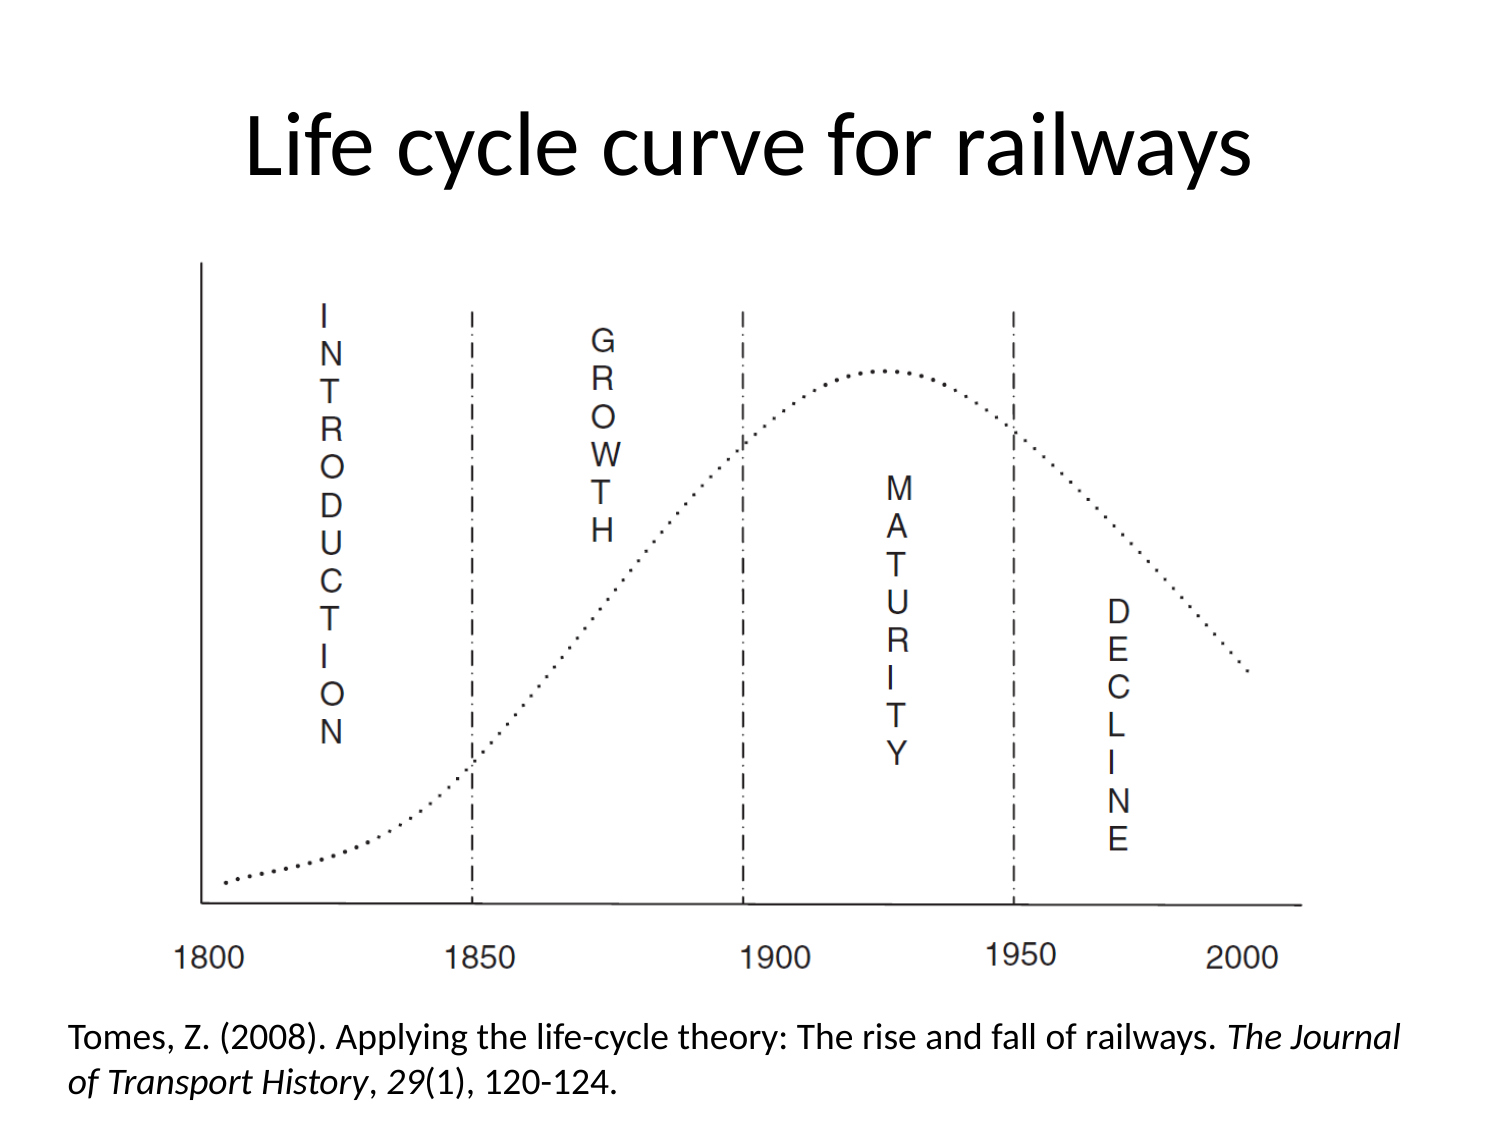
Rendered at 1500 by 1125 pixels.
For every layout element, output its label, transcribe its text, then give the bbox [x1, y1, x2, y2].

text_box Tomes, Z. (2008). Applying the life-cycle theory: The rise and fall of railways. The Journal of Transport History, 29(1), 120-124. [53, 1004, 1425, 1110]
title Life cycle curve for railways [75, 45, 1425, 233]
picture [74, 232, 1381, 989]
